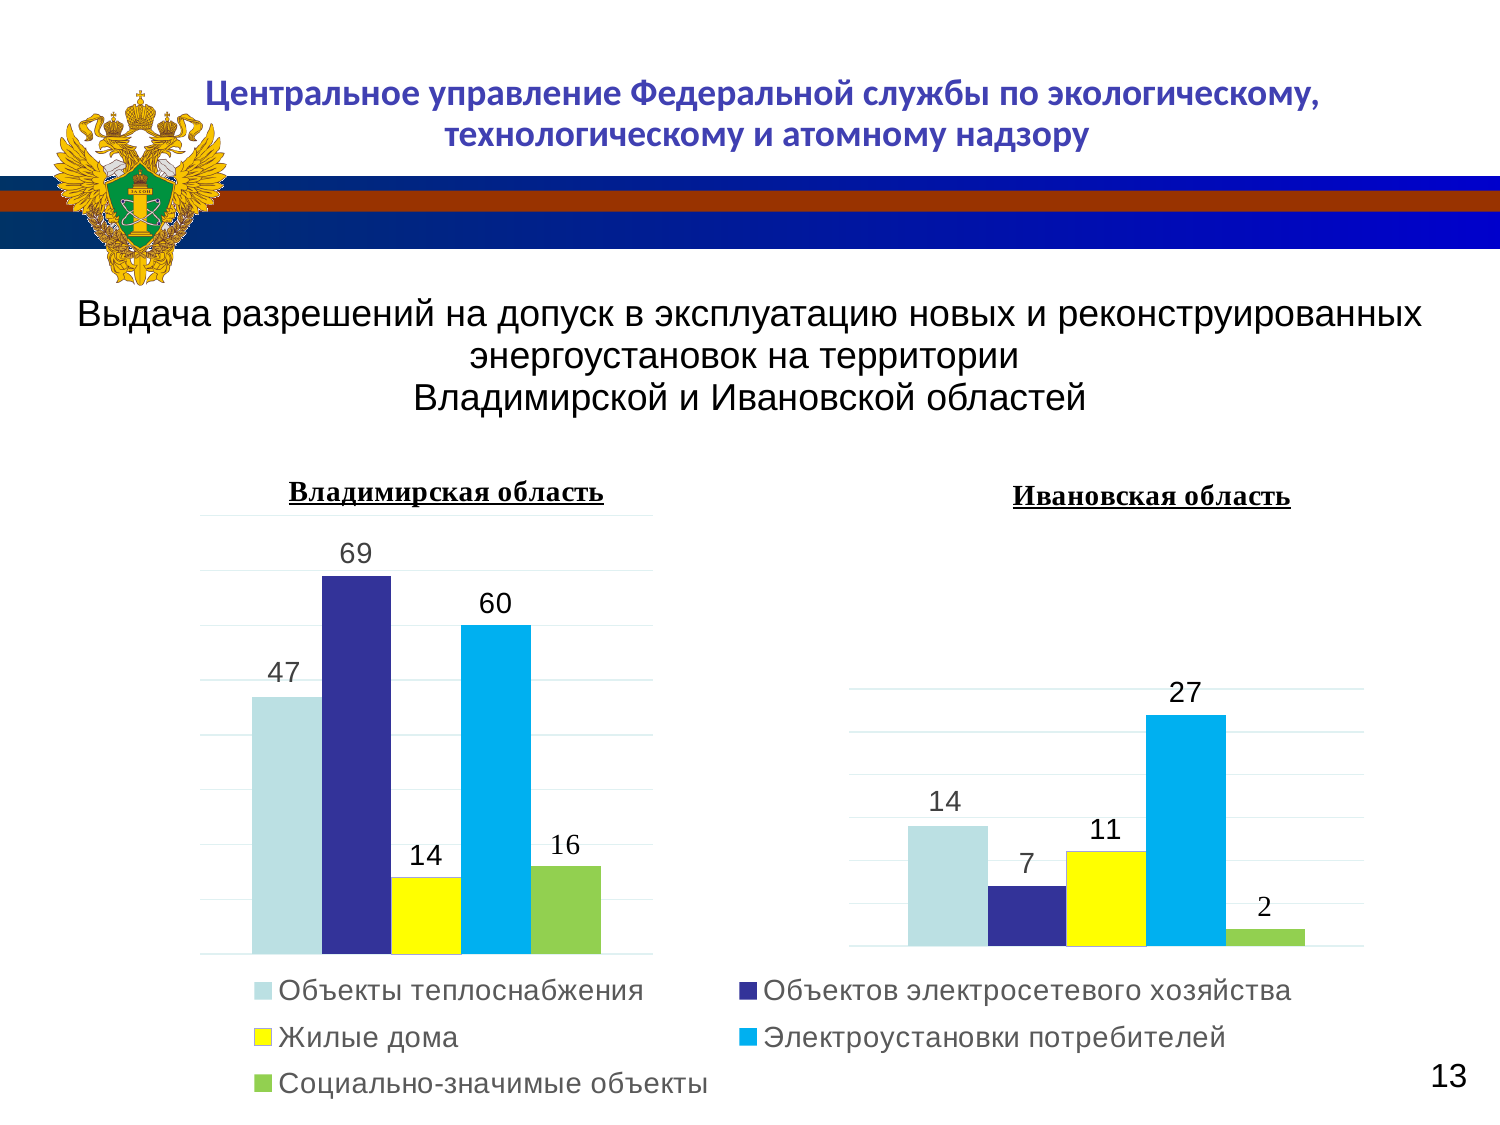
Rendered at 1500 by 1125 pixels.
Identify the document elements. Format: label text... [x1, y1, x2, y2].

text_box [0, 20, 1500, 286]
chart [135, 389, 1416, 1125]
slide_number 13 [1421, 1046, 1483, 1125]
table_header Выдача разрешений на допуск в эксплуатацию новых и реконструированных энергоустановок на территории Владимирской и Ивановской областей [19, 293, 1481, 425]
